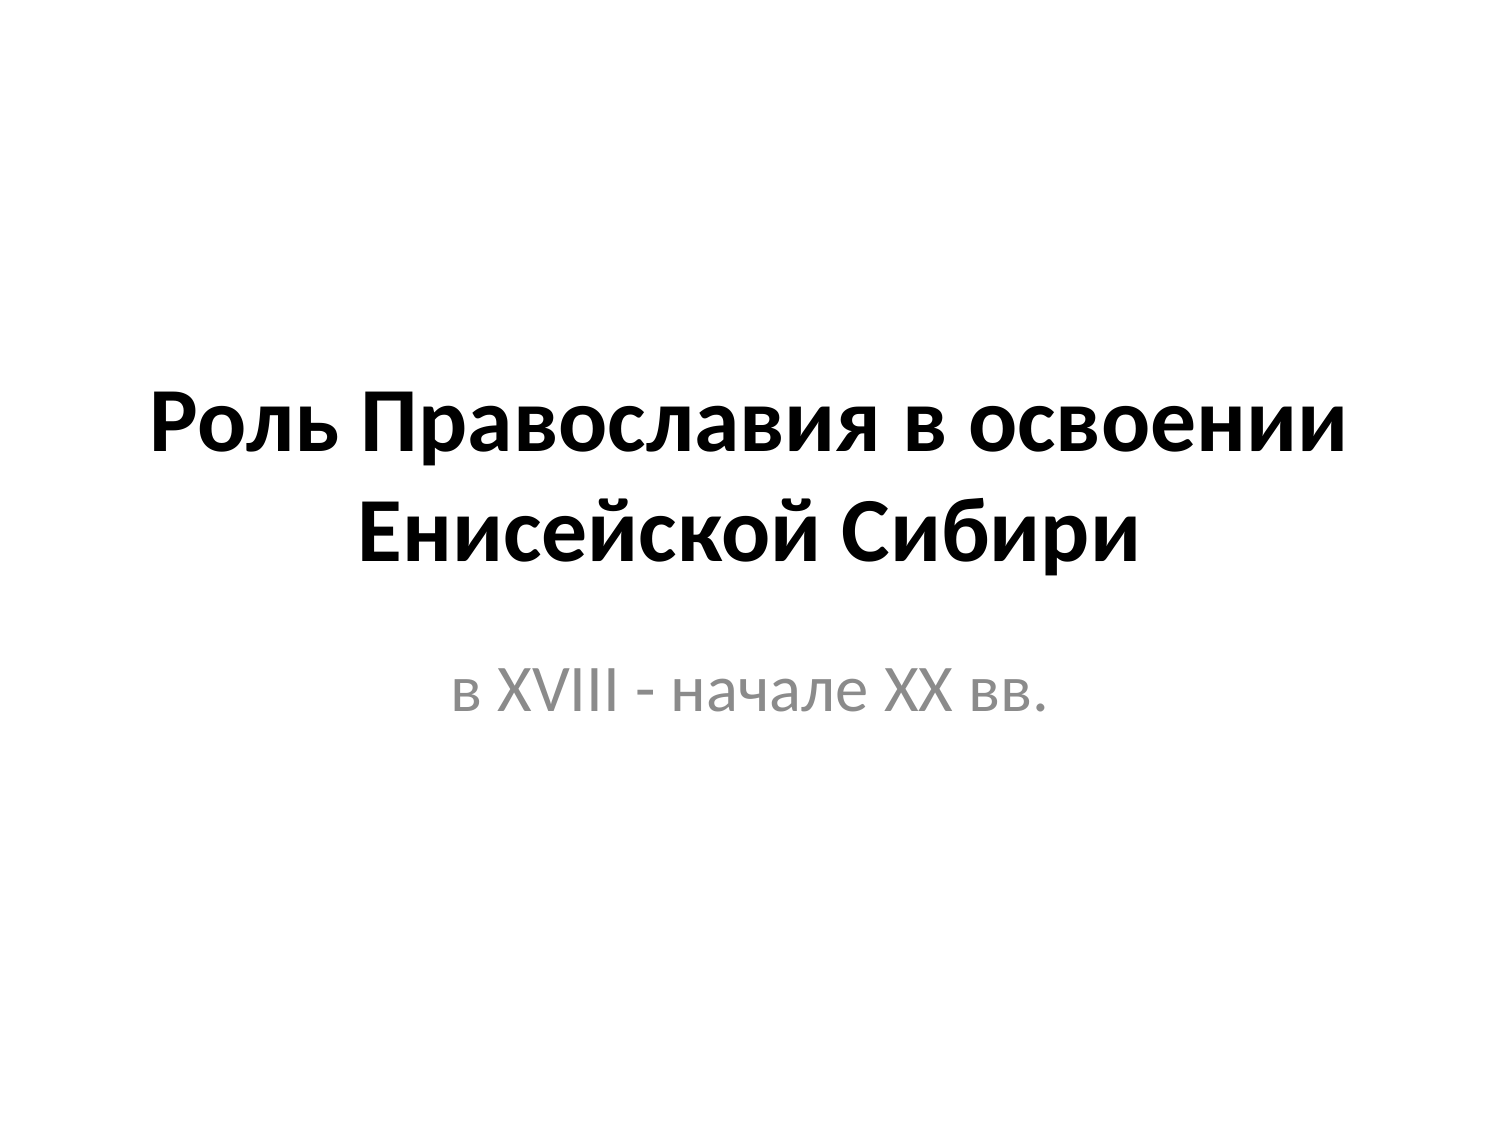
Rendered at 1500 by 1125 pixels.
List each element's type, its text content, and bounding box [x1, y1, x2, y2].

subtitle в XVIII - начале XX вв. [225, 637, 1275, 925]
title Роль Православия в освоении Енисейской Сибири [112, 349, 1388, 591]
